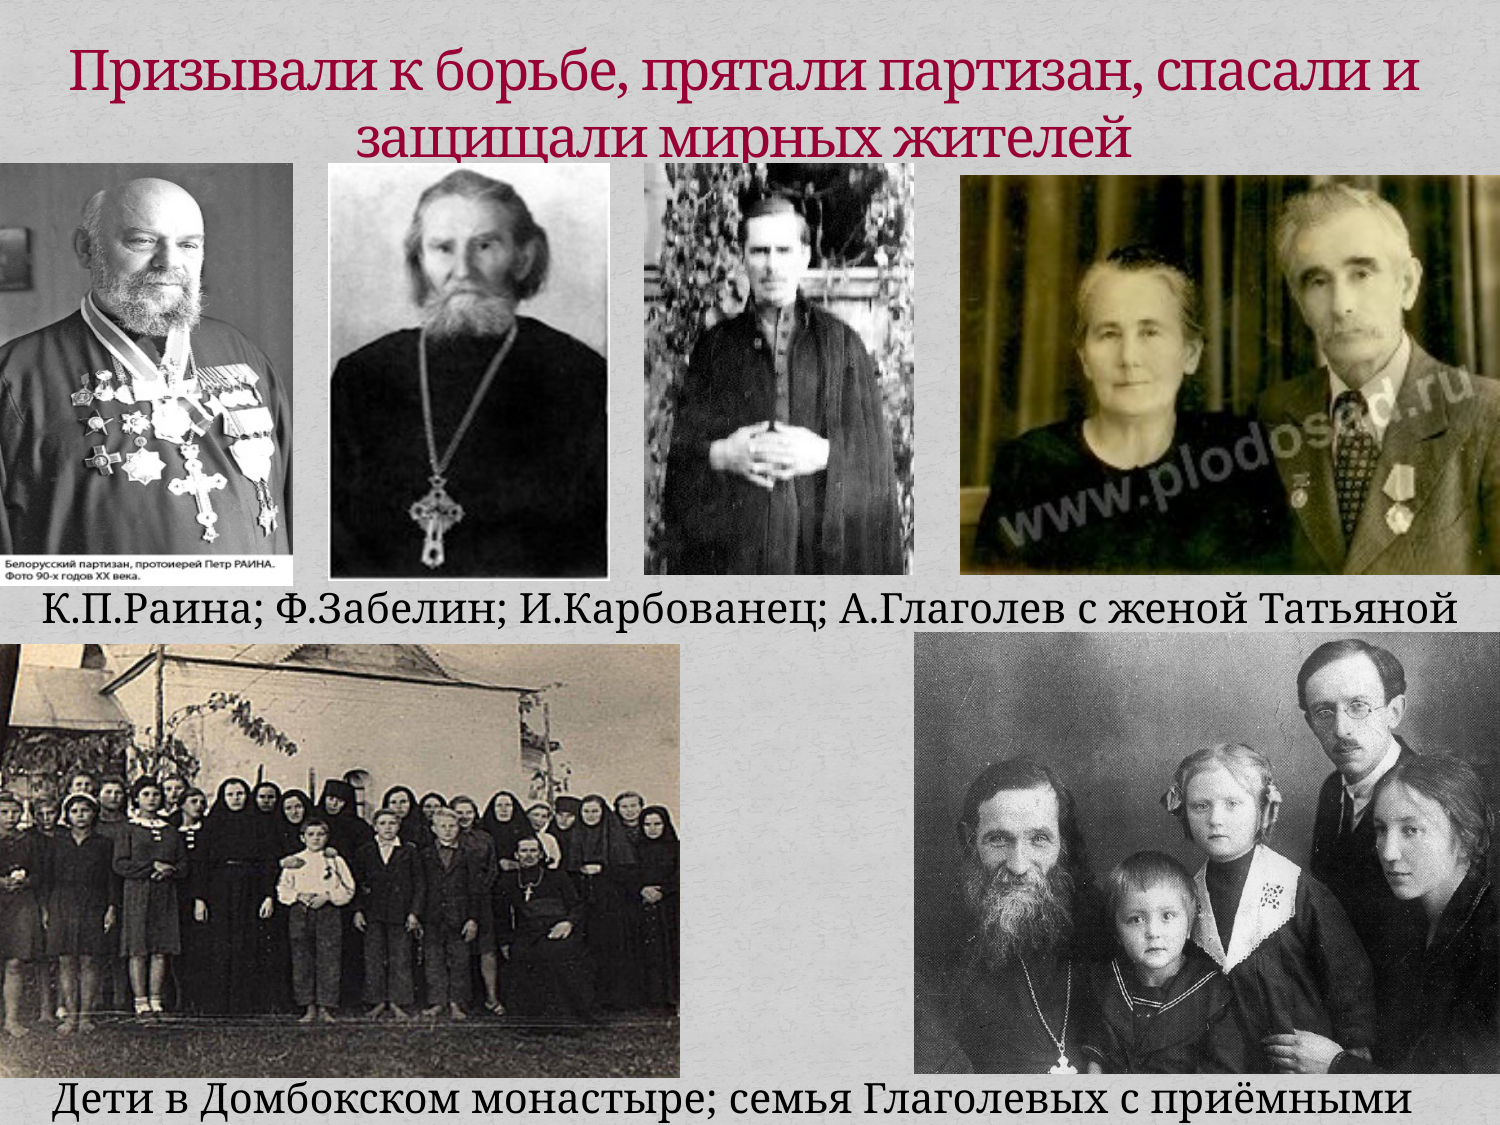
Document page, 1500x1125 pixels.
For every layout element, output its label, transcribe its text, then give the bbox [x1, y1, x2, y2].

picture [0, 644, 680, 1079]
picture [644, 163, 914, 574]
title Призывали к борьбе, прятали партизан, спасали и защищали мирных жителей [35, 24, 1454, 176]
picture [960, 175, 1500, 574]
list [330, 166, 609, 580]
text_box К.П.Раина; Ф.Забелин; И.Карбованец; А.Глаголев с женой Татьяной [0, 574, 1500, 639]
picture [0, 163, 293, 584]
picture [914, 634, 1500, 1074]
text_box Дети в Домбокском монастыре; семья Глаголевых с приёмными детьми [0, 1064, 1465, 1125]
